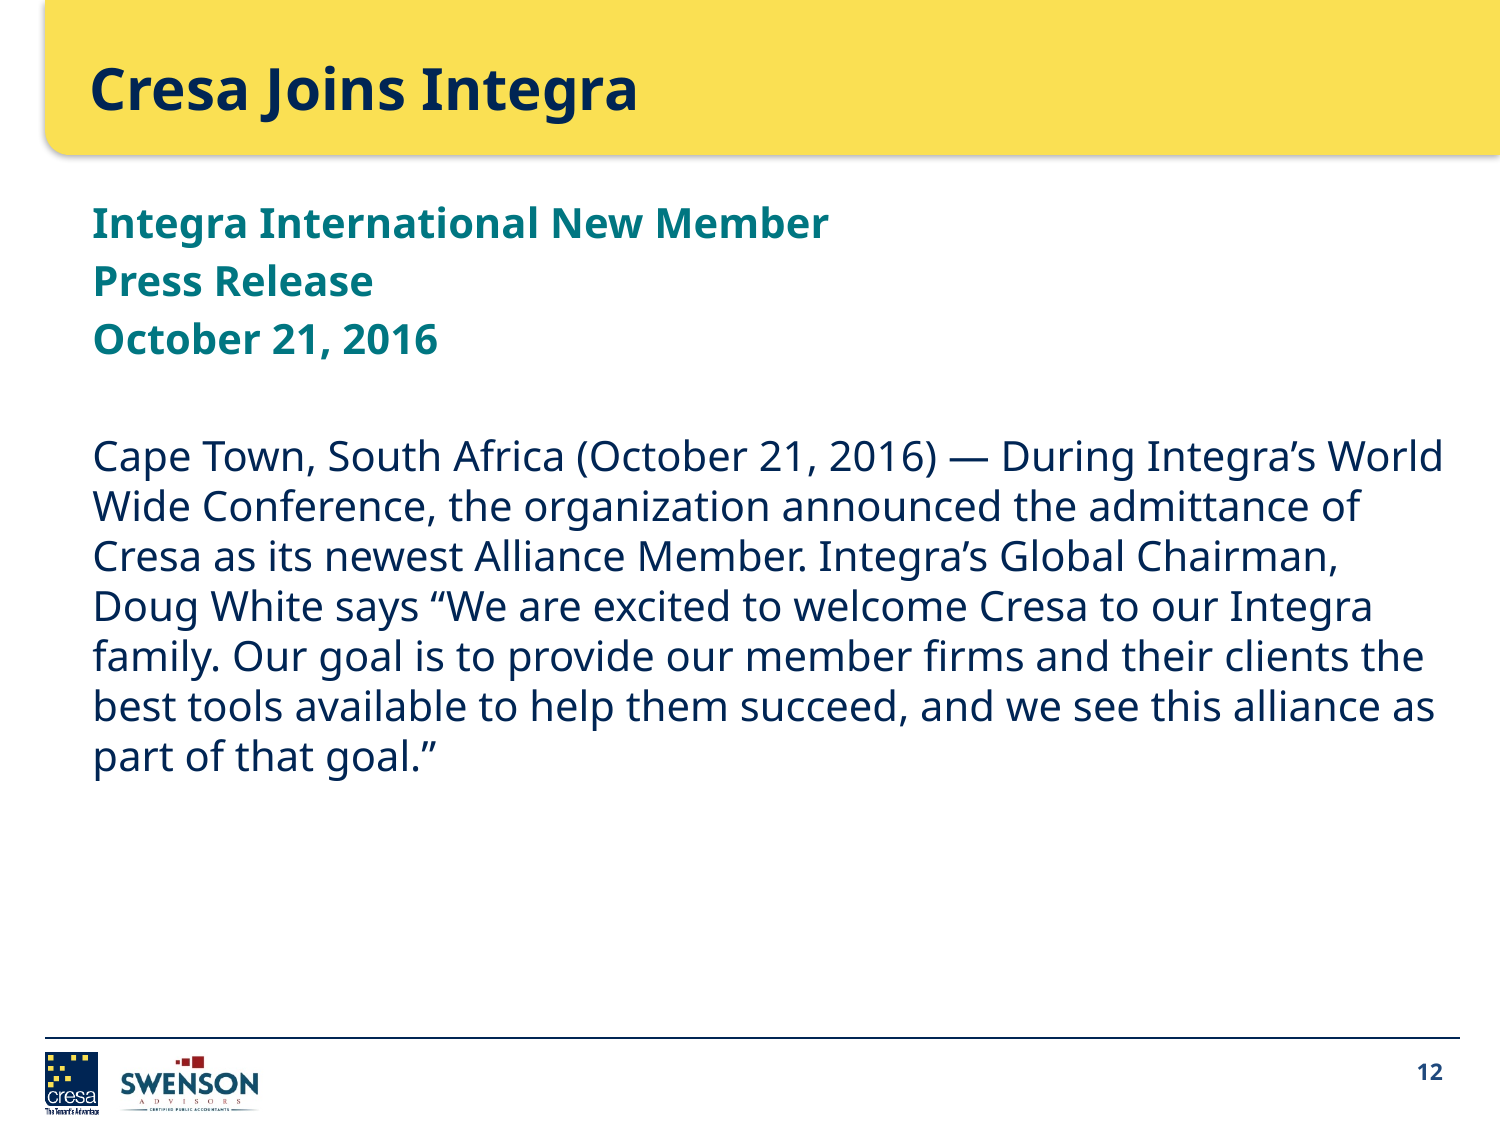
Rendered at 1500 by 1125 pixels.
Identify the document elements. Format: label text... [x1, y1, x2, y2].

picture [45, 1108, 99, 1115]
picture [115, 1052, 264, 1115]
picture [45, 1052, 98, 1106]
list Integra International New Member Press Release October 21, 2016 Cape Town, South Africa (October 21, 2016) — During Integra’s World Wide Conference, the organization announced the admittance of Cresa as its newest Alliance Member. Integra’s Global Chairman, Doug White says “We are excited to welcome Cresa to our Integra family. Our goal is to provide our member firms and their clients the best tools available to help them succeed, and we see this alliance as part of that goal.” [77, 189, 1462, 1037]
title Cresa Joins Integra [75, 45, 1332, 139]
text_box 12 [1398, 1050, 1462, 1100]
